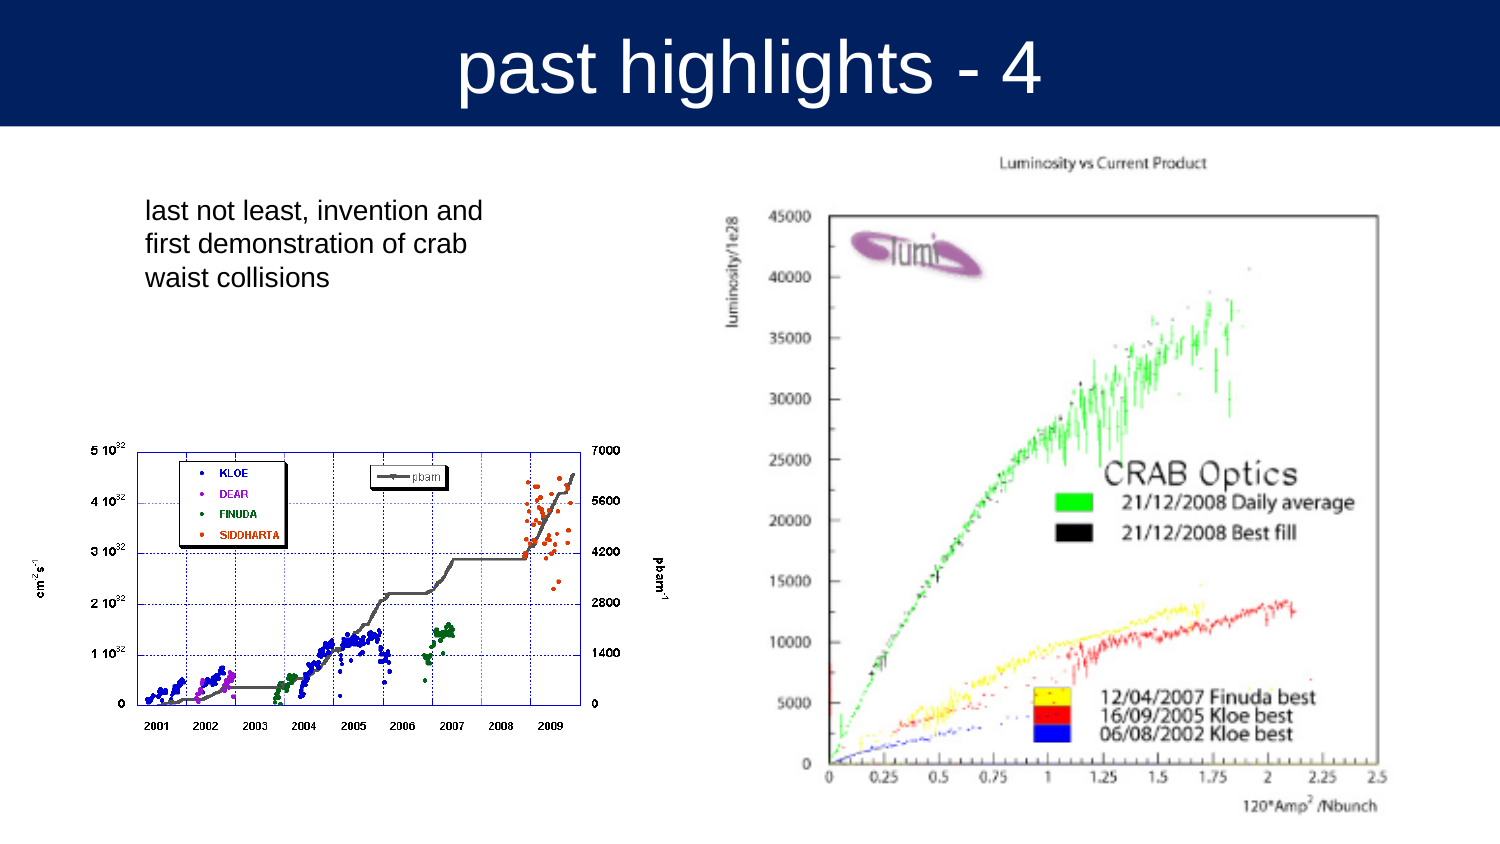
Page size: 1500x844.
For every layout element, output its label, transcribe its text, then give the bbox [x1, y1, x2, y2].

title past highlights - 4 [0, 0, 1500, 127]
picture [4, 138, 1402, 829]
text_box last not least, invention and first demonstration of crab waist collisions [130, 151, 509, 369]
